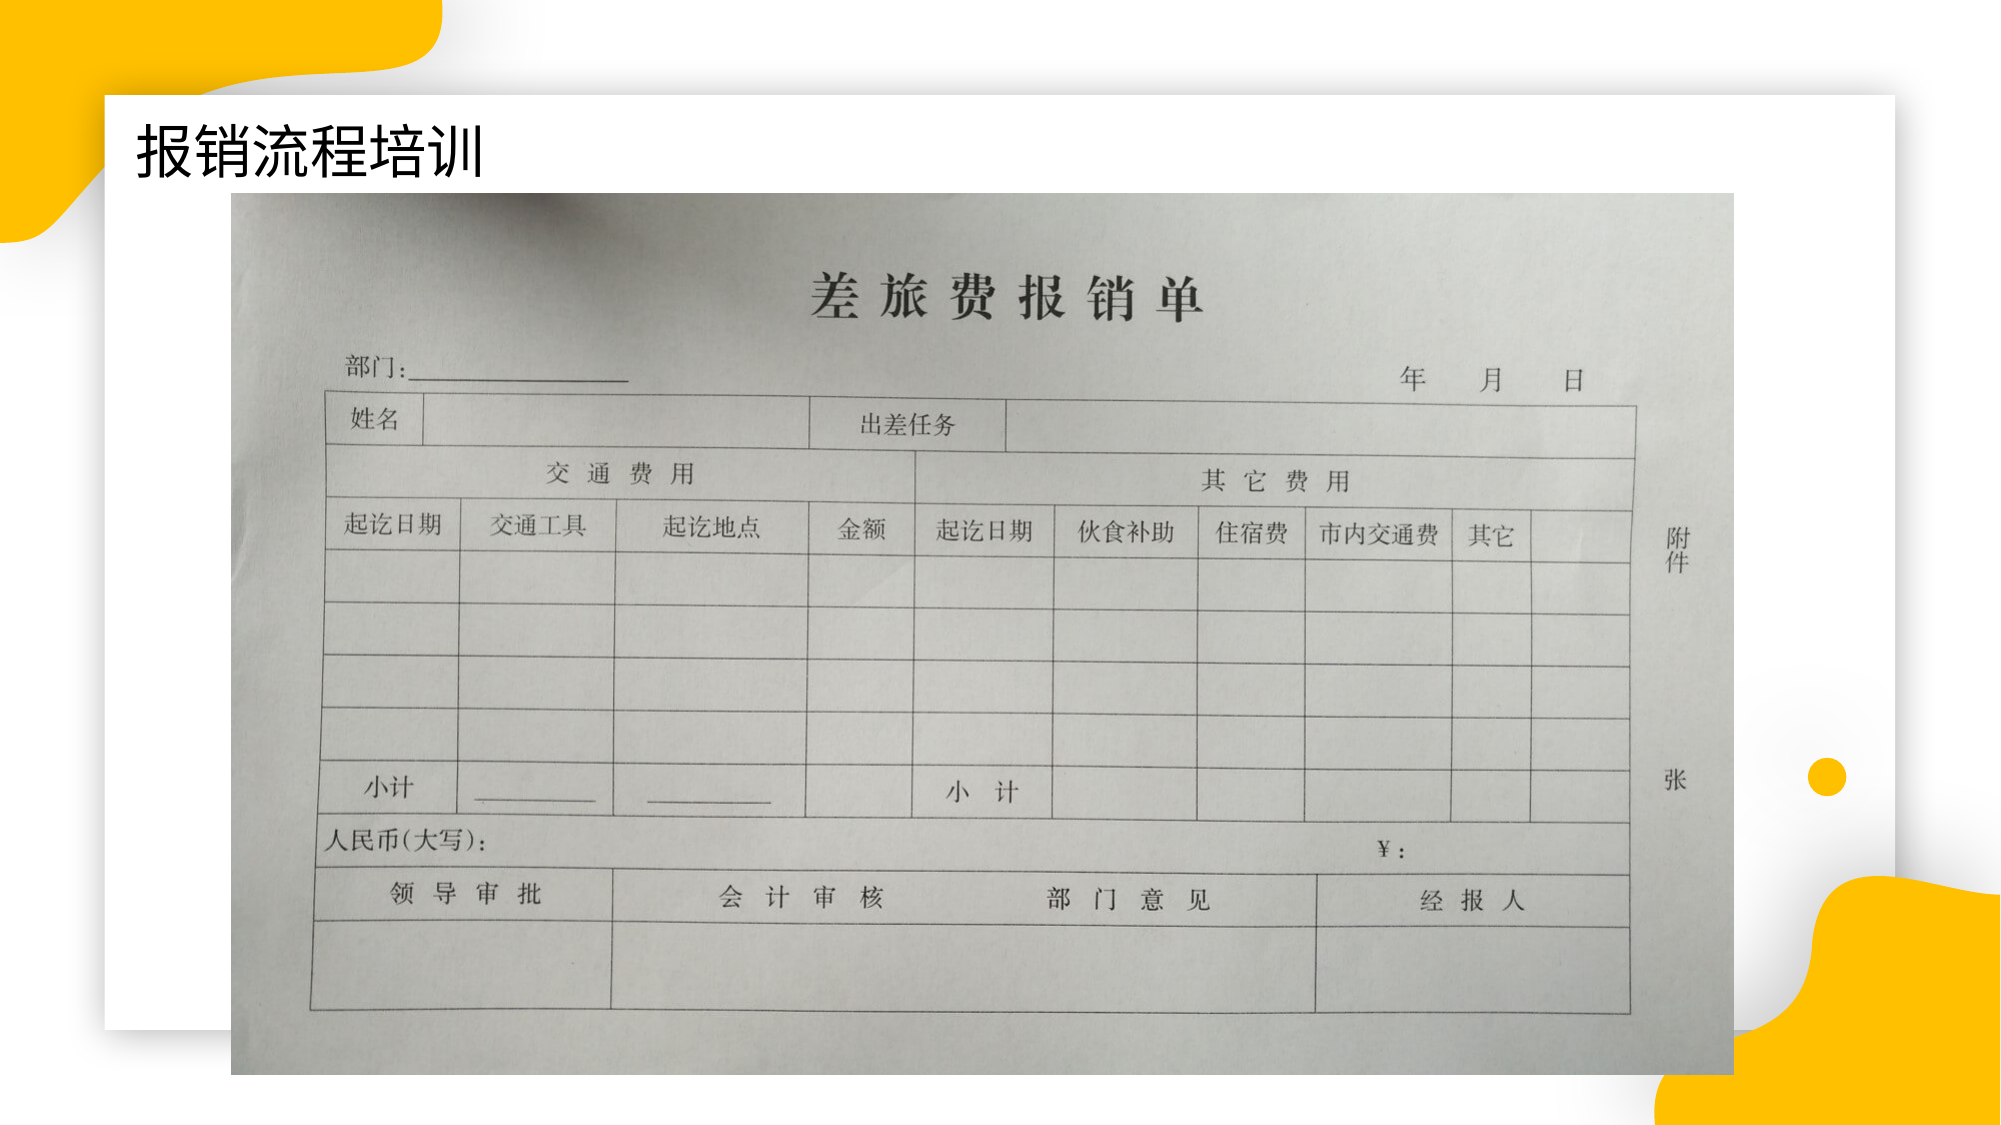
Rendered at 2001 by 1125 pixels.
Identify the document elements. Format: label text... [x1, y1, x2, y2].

picture [231, 193, 1734, 1075]
text_box 报销流程培训 [120, 107, 958, 193]
